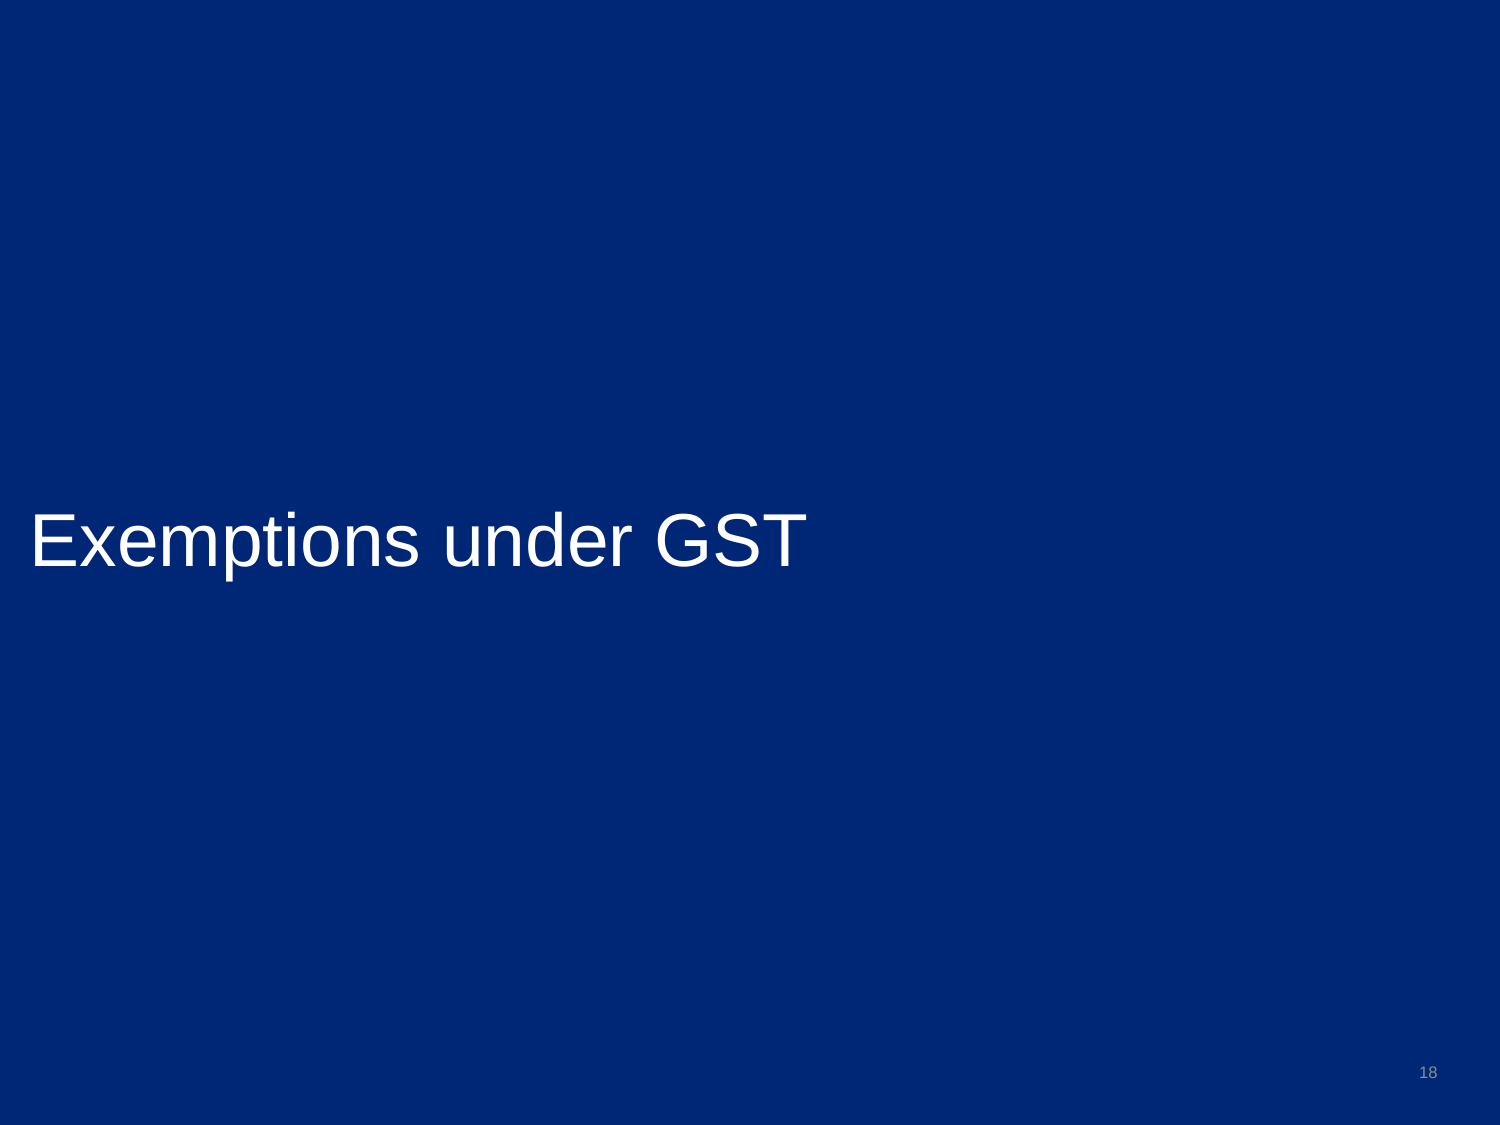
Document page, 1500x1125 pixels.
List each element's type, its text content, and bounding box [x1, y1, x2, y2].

slide_number 18 [1307, 1051, 1438, 1093]
title Exemptions under GST [0, 491, 851, 587]
